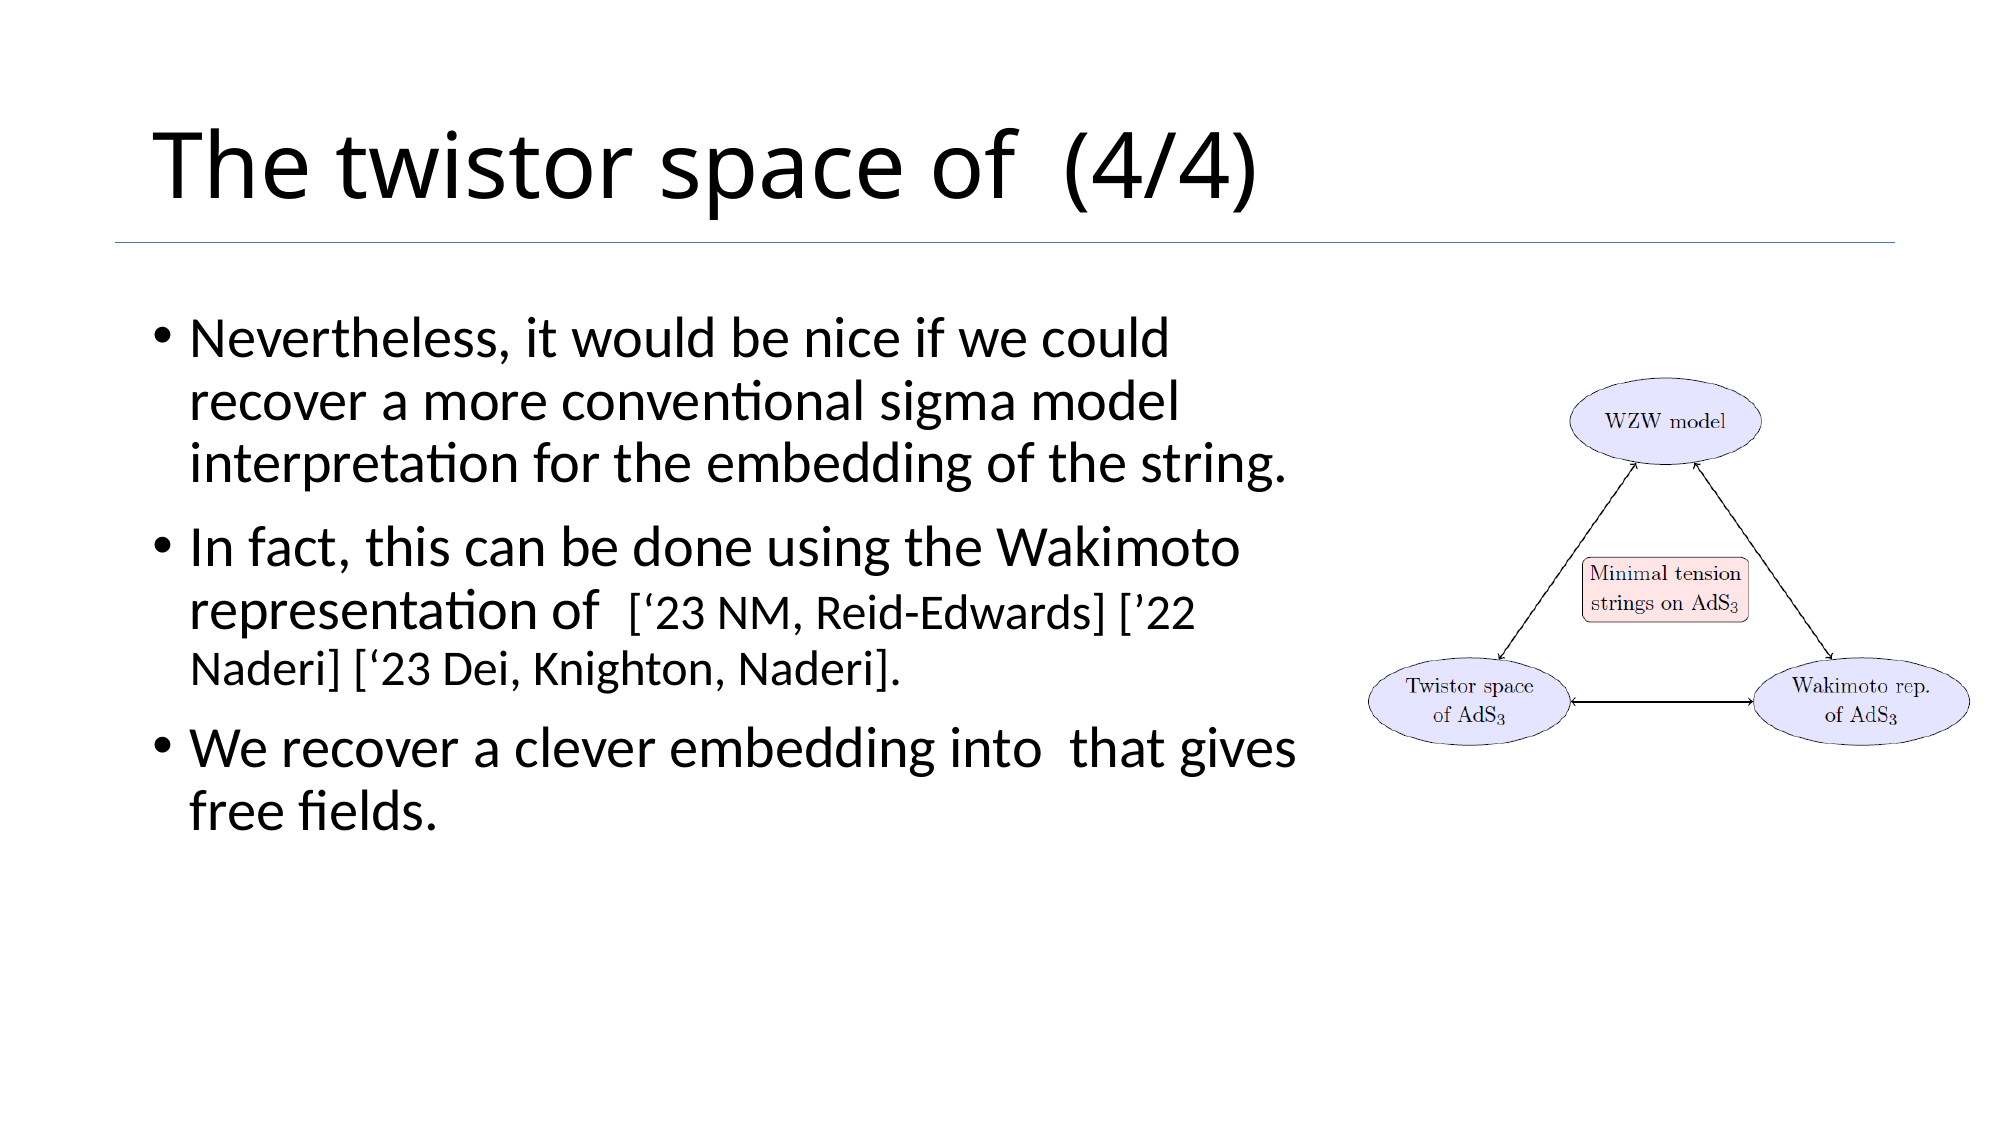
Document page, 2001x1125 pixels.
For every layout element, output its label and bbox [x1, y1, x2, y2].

picture [1345, 360, 1992, 765]
